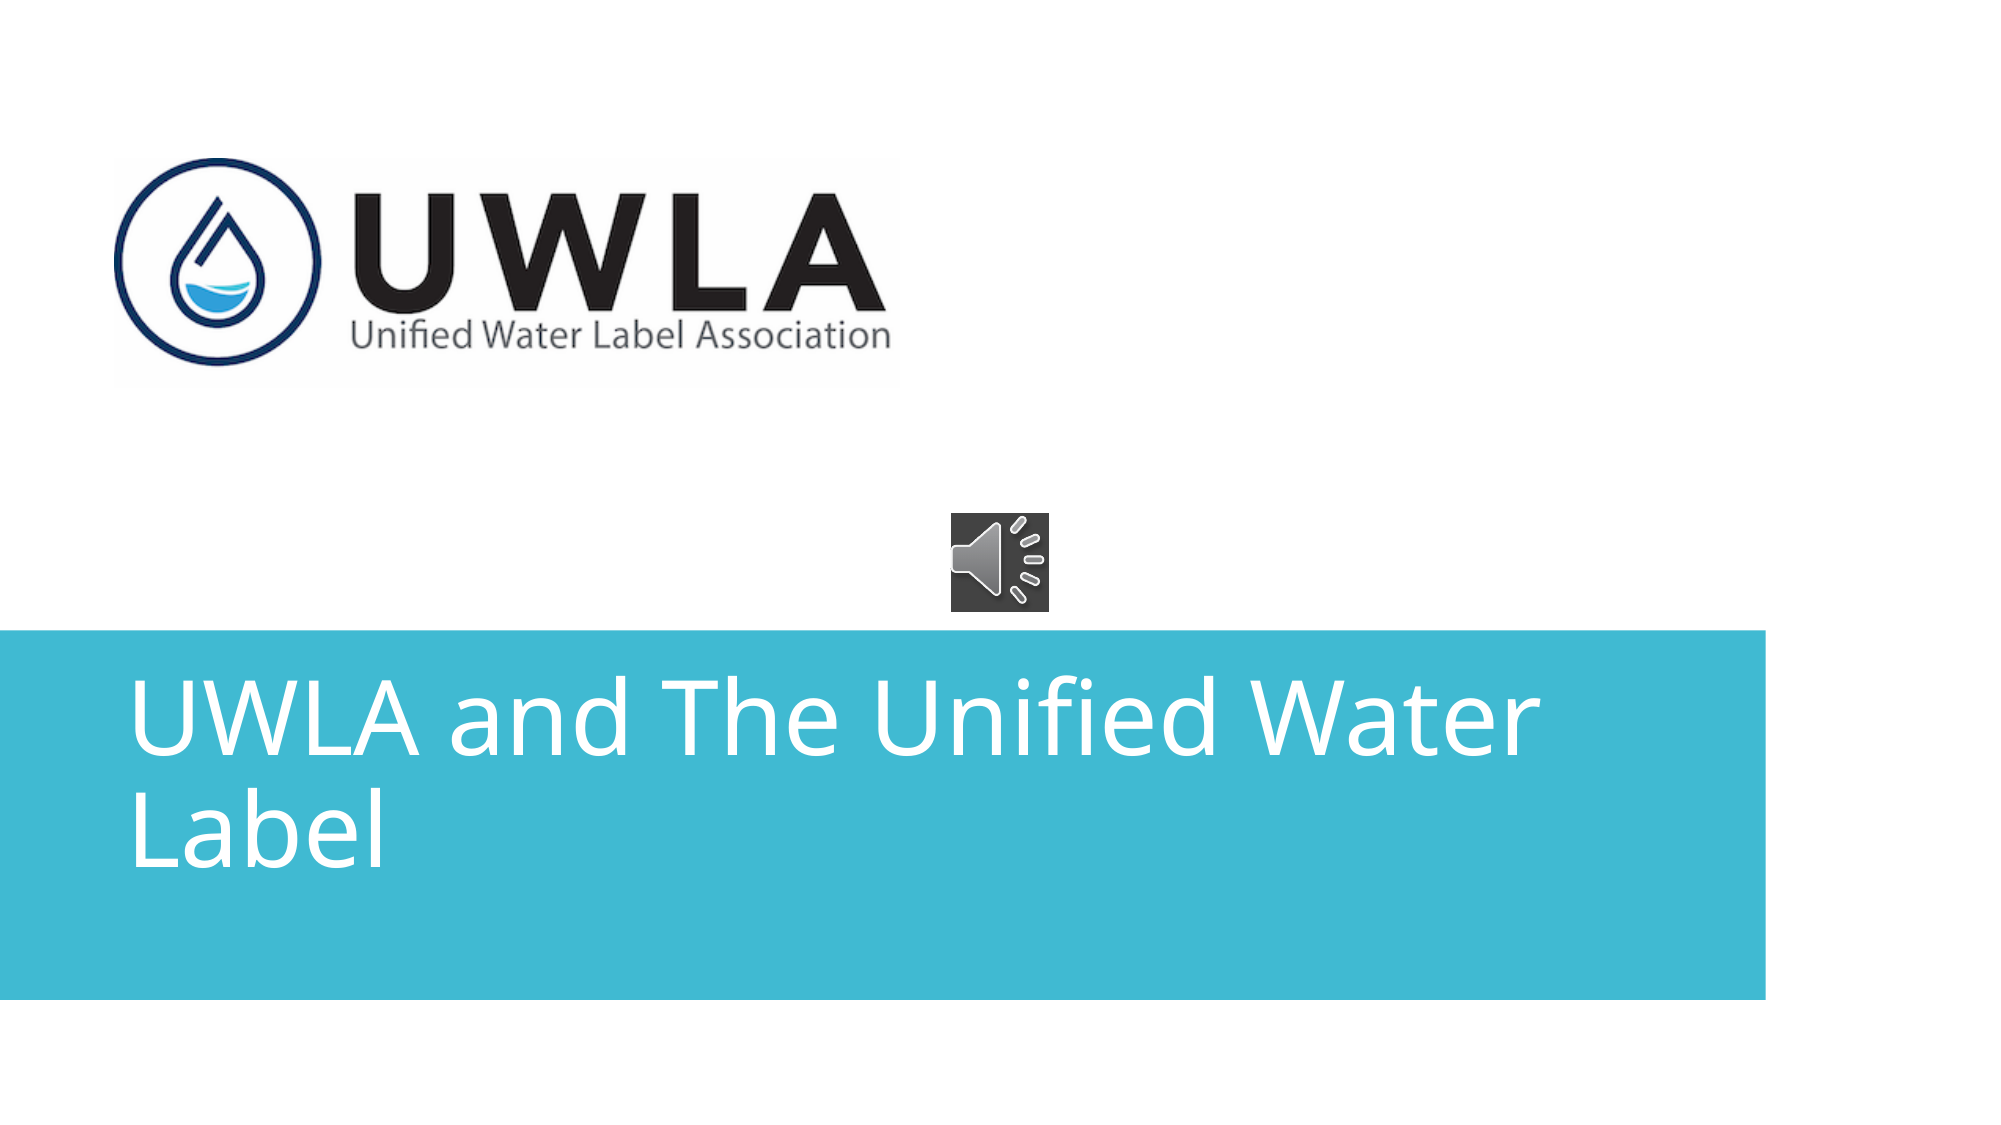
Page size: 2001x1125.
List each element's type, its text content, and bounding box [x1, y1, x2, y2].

title UWLA and The Unified Water Label [111, 741, 1689, 898]
picture [949, 512, 1050, 613]
picture [114, 157, 900, 388]
text_box [0, 630, 1766, 1000]
